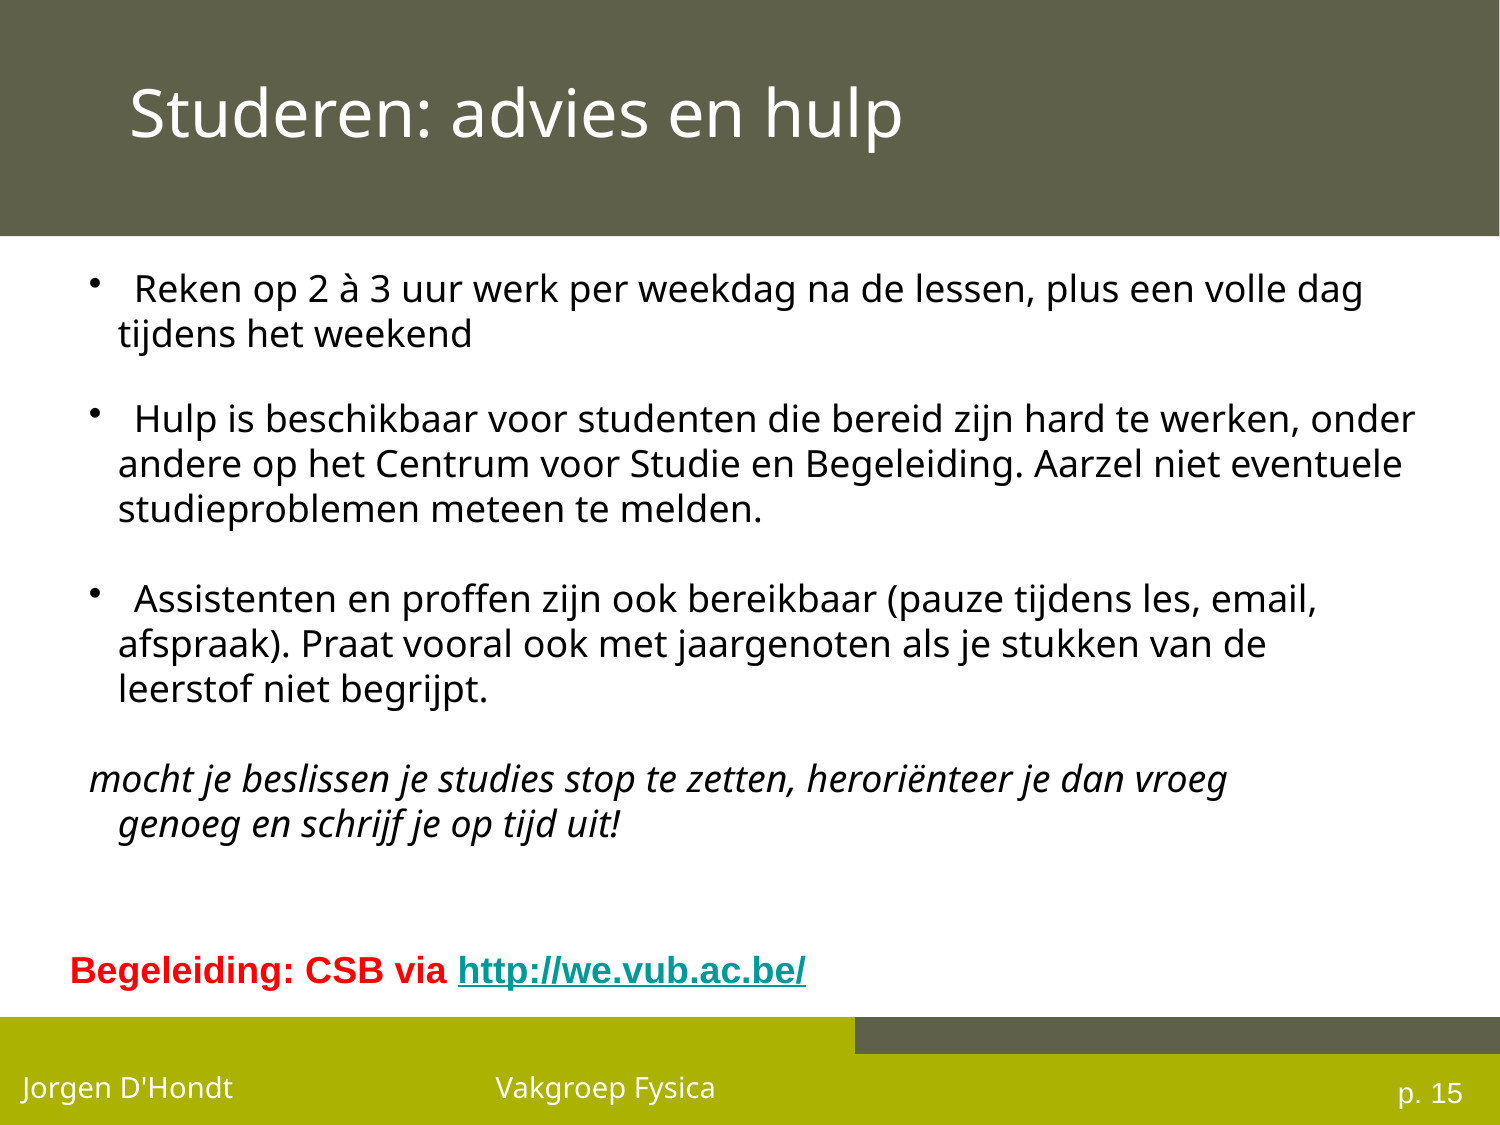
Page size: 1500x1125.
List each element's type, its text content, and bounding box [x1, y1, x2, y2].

title Studeren: advies en hulp [0, 0, 1500, 237]
footer Jorgen D'Hondt Vakgroep Fysica [22, 1073, 1088, 1110]
text_box Reken op 2 à 3 uur werk per weekdag na de lessen, plus een volle dag tijdens het weekend Hulp is beschikbaar voor studenten die bereid zijn hard te werken, onder andere op het Centrum voor Studie en Begeleiding. Aarzel niet eventuele studieproblemen meteen te melden. Assistenten en proffen zijn ook bereikbaar (pauze tijdens les, email, afspraak). Praat vooral ook met jaargenoten als je stukken van de leerstof niet begrijpt. mocht je beslissen je studies stop te zetten, heroriënteer je dan vroeg genoeg en schrijf je op tijd uit! [73, 257, 1433, 898]
slide_number p. 15 [1341, 1066, 1479, 1125]
text_box Begeleiding: CSB via http://we.vub.ac.be/ [55, 938, 822, 999]
